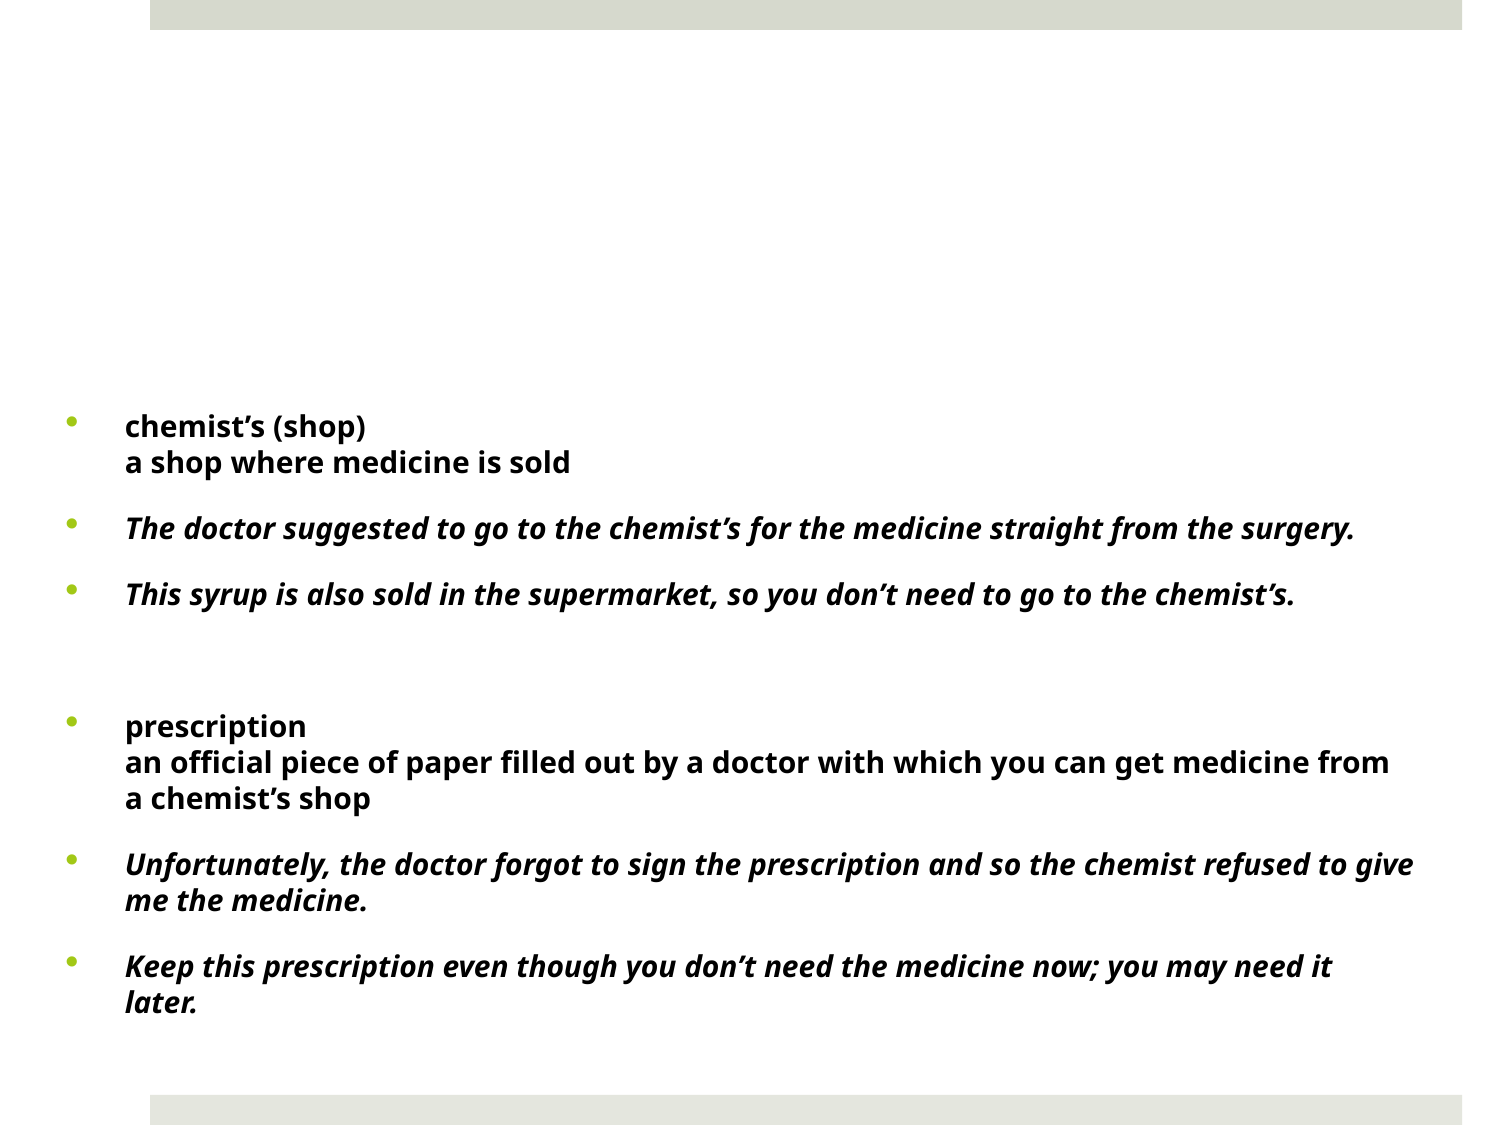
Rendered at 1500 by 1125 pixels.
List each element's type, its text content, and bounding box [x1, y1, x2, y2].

list chemist’s (shop) a shop where medicine is sold The doctor suggested to go to the chemist’s for the medicine straight from the surgery. This syrup is also sold in the supermarket, so you don’t need to go to the chemist’s. prescription an official piece of paper filled out by a doctor with which you can get medicine from a chemist’s shop Unfortunately, the doctor forgot to sign the prescription and so the chemist refused to give me the medicine. Keep this prescription even though you don’t need the medicine now; you may need it later. [51, 399, 1432, 1028]
